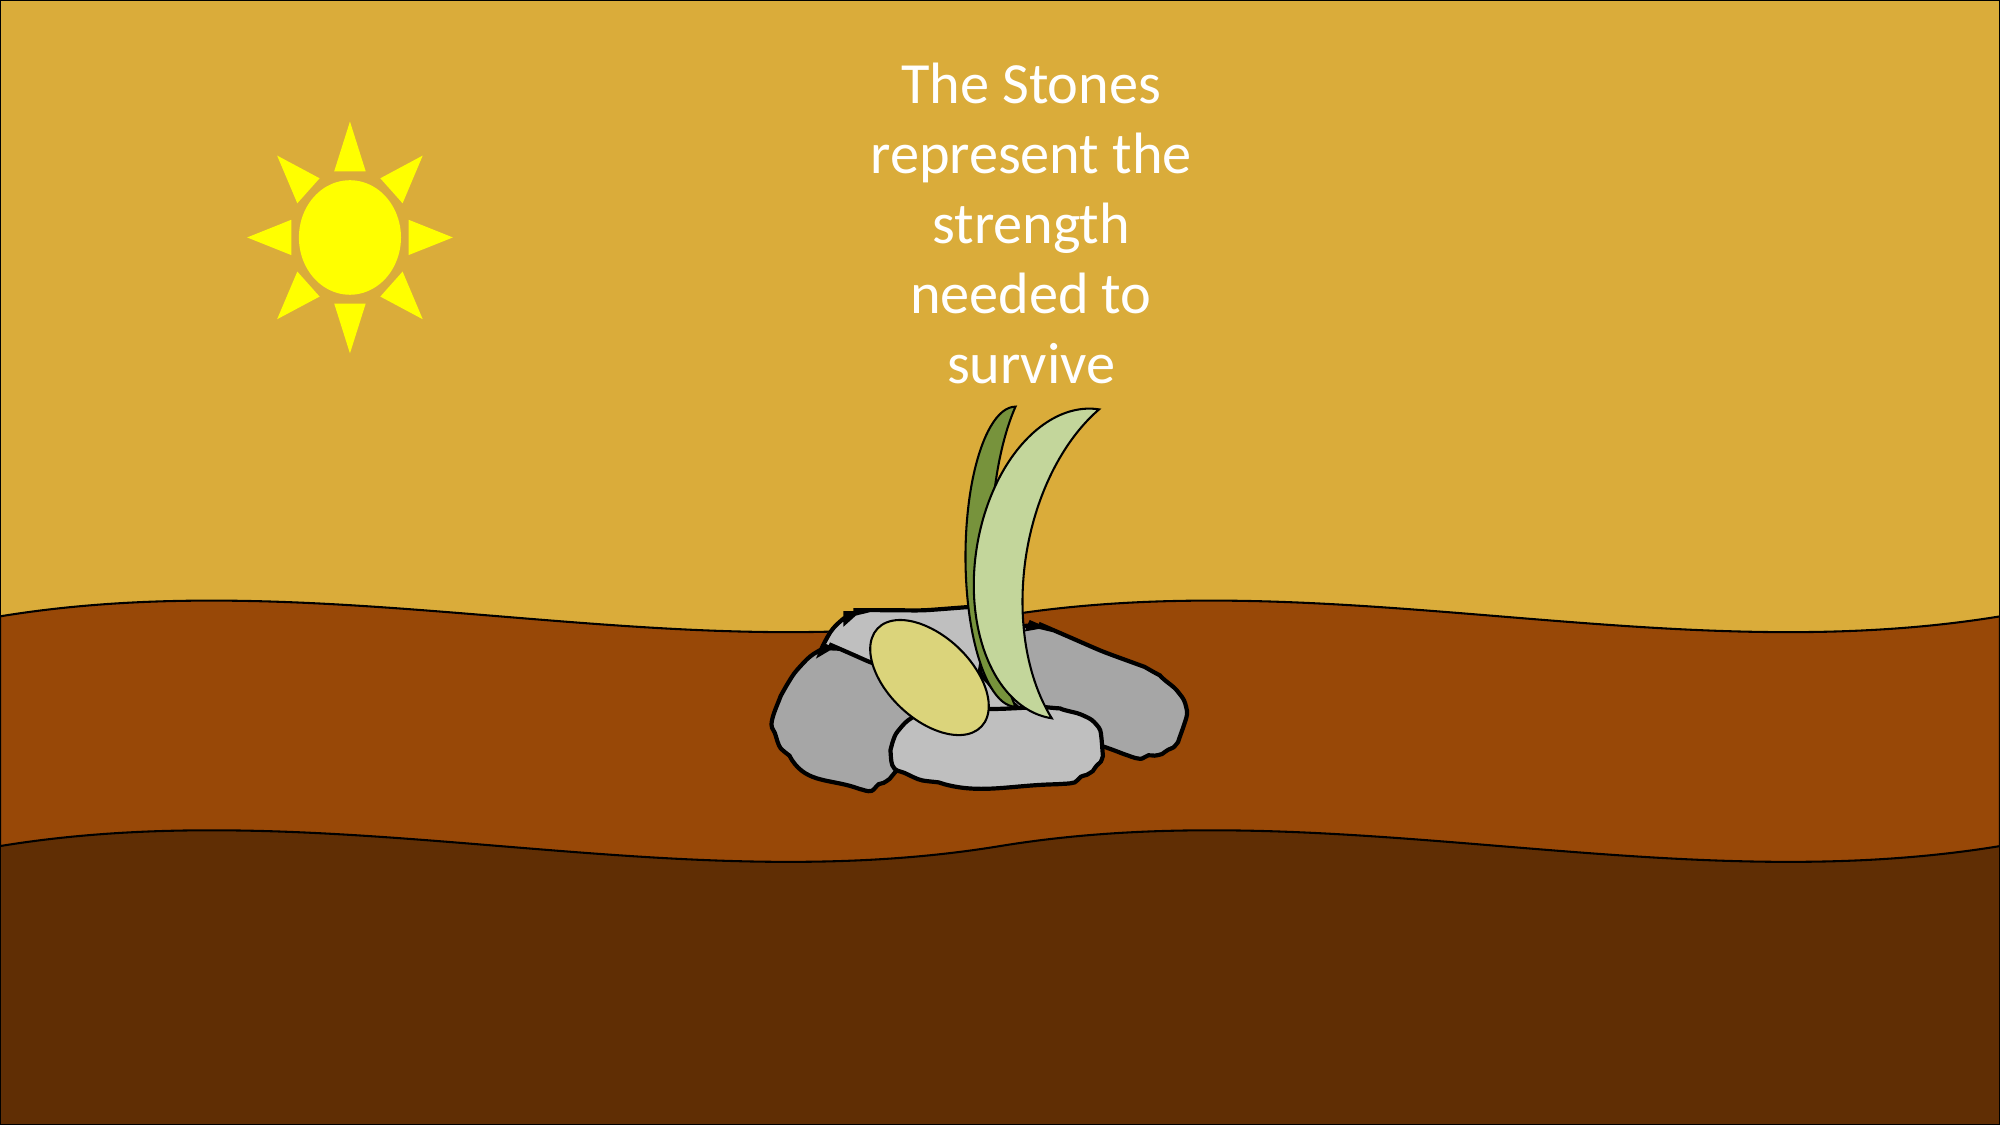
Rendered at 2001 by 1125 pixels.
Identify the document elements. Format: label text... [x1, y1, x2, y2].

text_box [247, 219, 292, 256]
text_box [380, 271, 423, 320]
text_box [0, 599, 2000, 863]
text_box [408, 219, 453, 256]
text_box [0, 0, 2000, 631]
text_box [334, 303, 366, 354]
text_box [298, 180, 402, 295]
text_box [380, 155, 423, 204]
text_box [0, 832, 2000, 1125]
text_box [334, 121, 366, 172]
text_box [277, 271, 320, 320]
text_box [277, 155, 320, 204]
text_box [774, 399, 1189, 795]
text_box The Stones represent the strength needed to survive [825, 37, 1238, 403]
